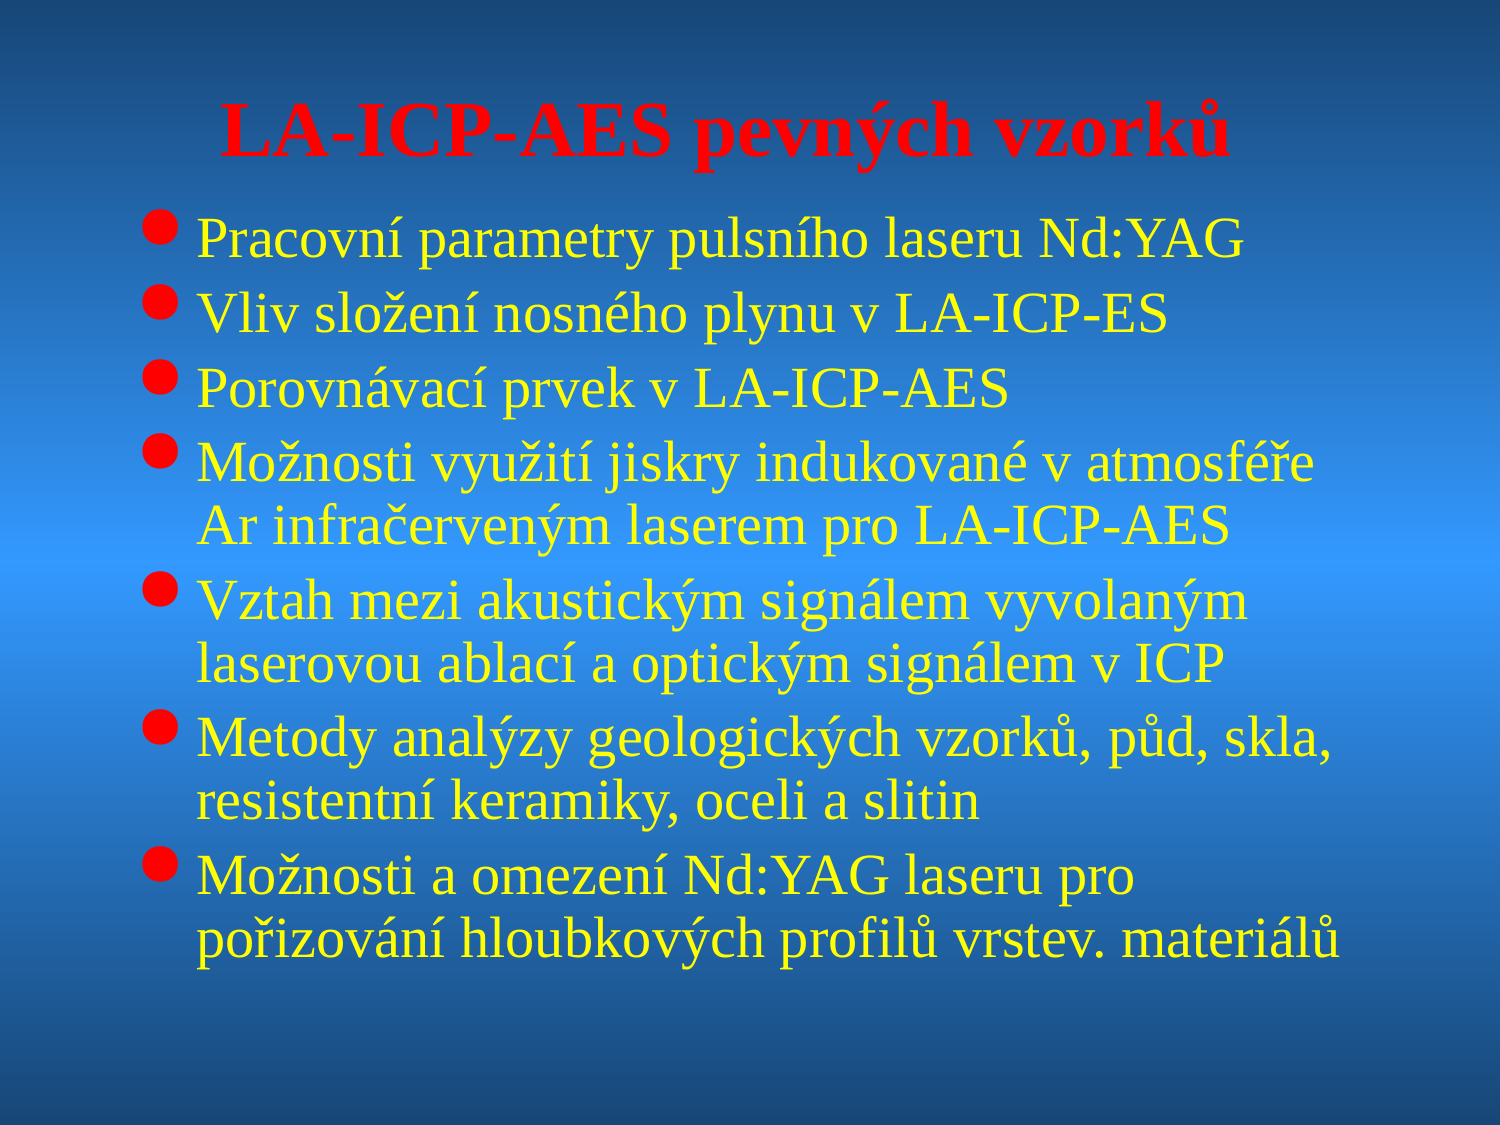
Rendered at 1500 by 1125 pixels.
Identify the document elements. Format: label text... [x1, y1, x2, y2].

title LA-ICP-AES pevných vzorků [205, 37, 1401, 199]
list Pracovní parametry pulsního laseru Nd:YAG Vliv složení nosného plynu v LA-ICP-ES Porovnávací prvek v LA-ICP-AES Možnosti využití jiskry indukované v atmosféře Ar infračerveným laserem pro LA-ICP-AES Vztah mezi akustickým signálem vyvolaným laserovou ablací a optickým signálem v ICP Metody analýzy geologických vzorků, půd, skla, resistentní keramiky, oceli a slitin Možnosti a omezení Nd:YAG laseru pro pořizování hloubkových profilů vrstev. materiálů [124, 199, 1401, 1013]
